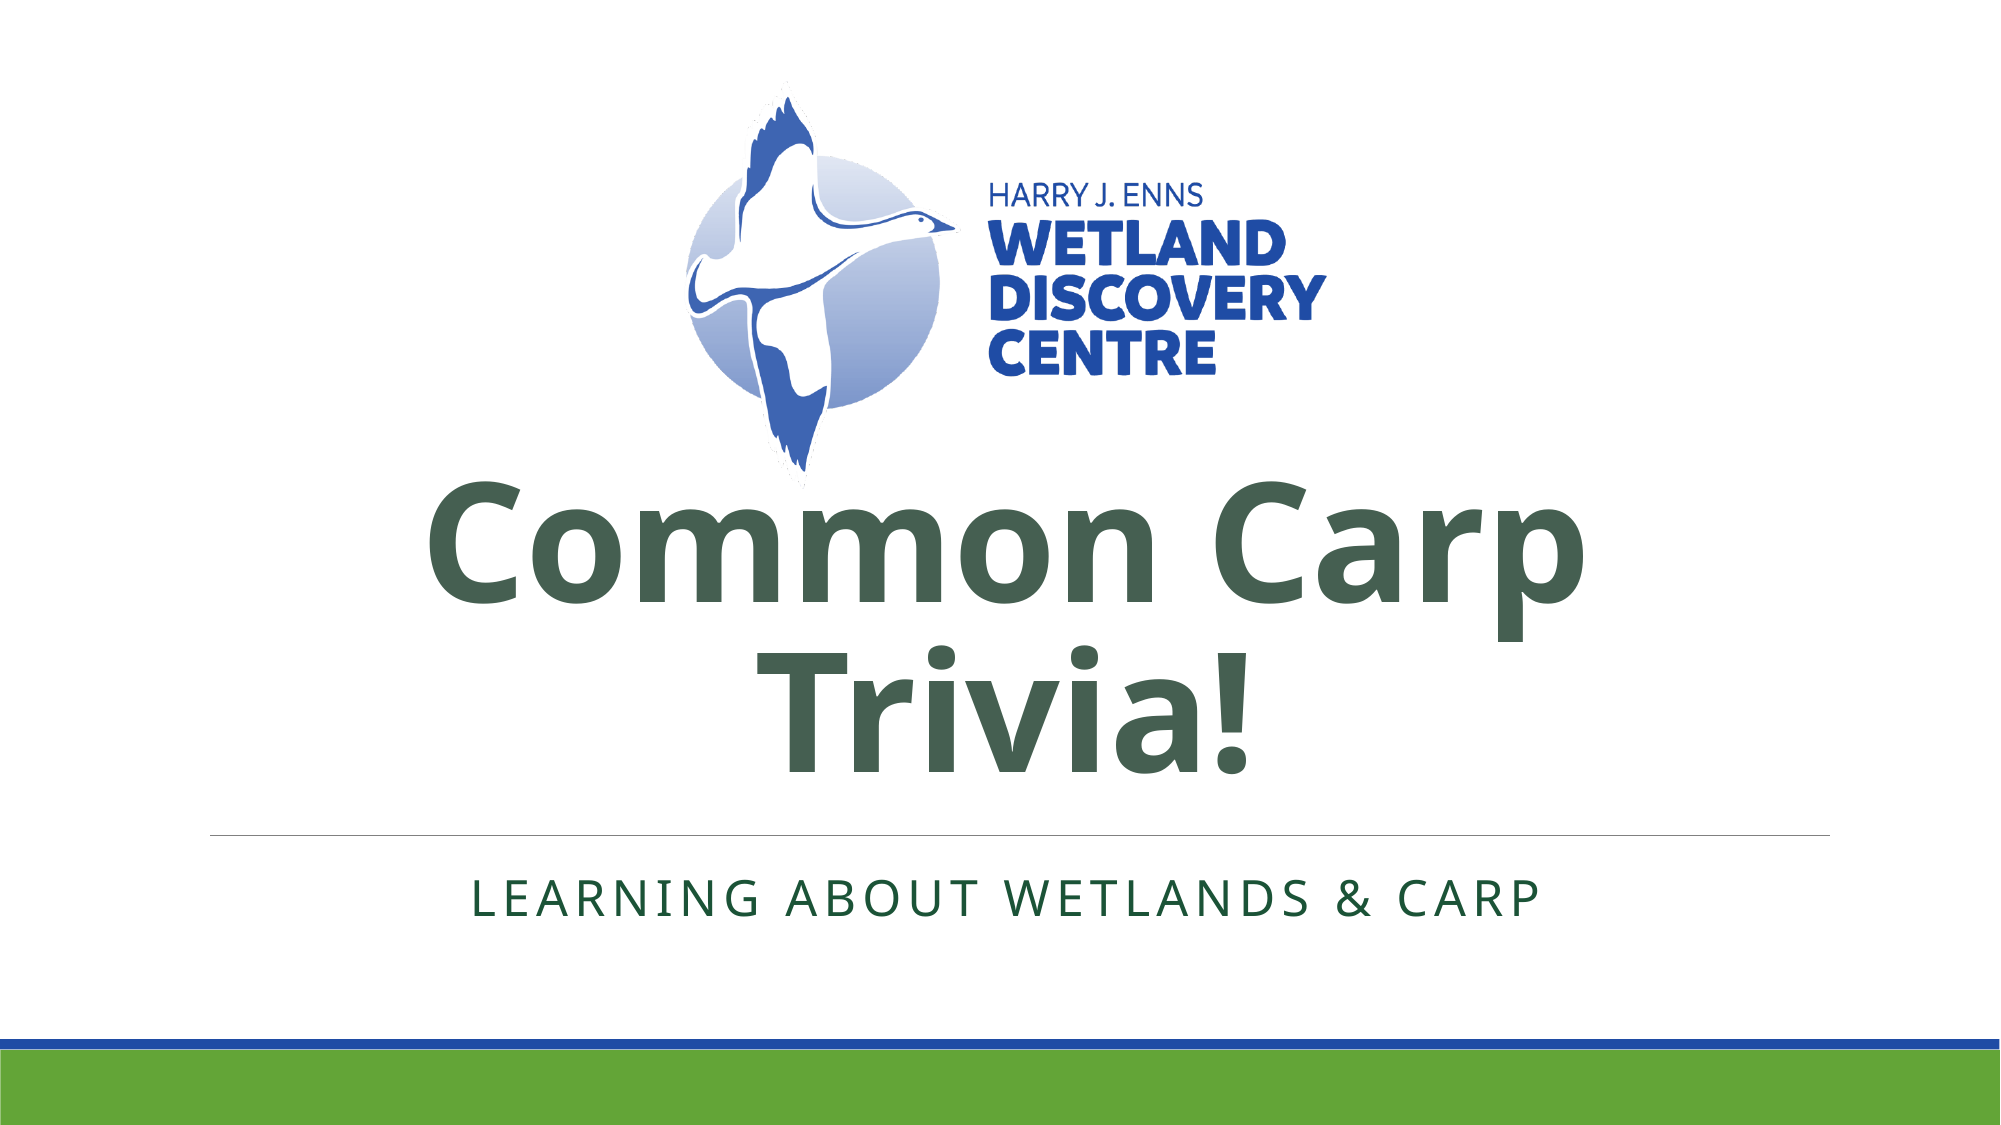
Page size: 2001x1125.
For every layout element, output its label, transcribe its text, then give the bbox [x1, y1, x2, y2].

title Common Carp Trivia! [157, 229, 1853, 815]
subtitle Learning about wetlands & Carp [180, 865, 1831, 966]
picture [684, 81, 1327, 489]
